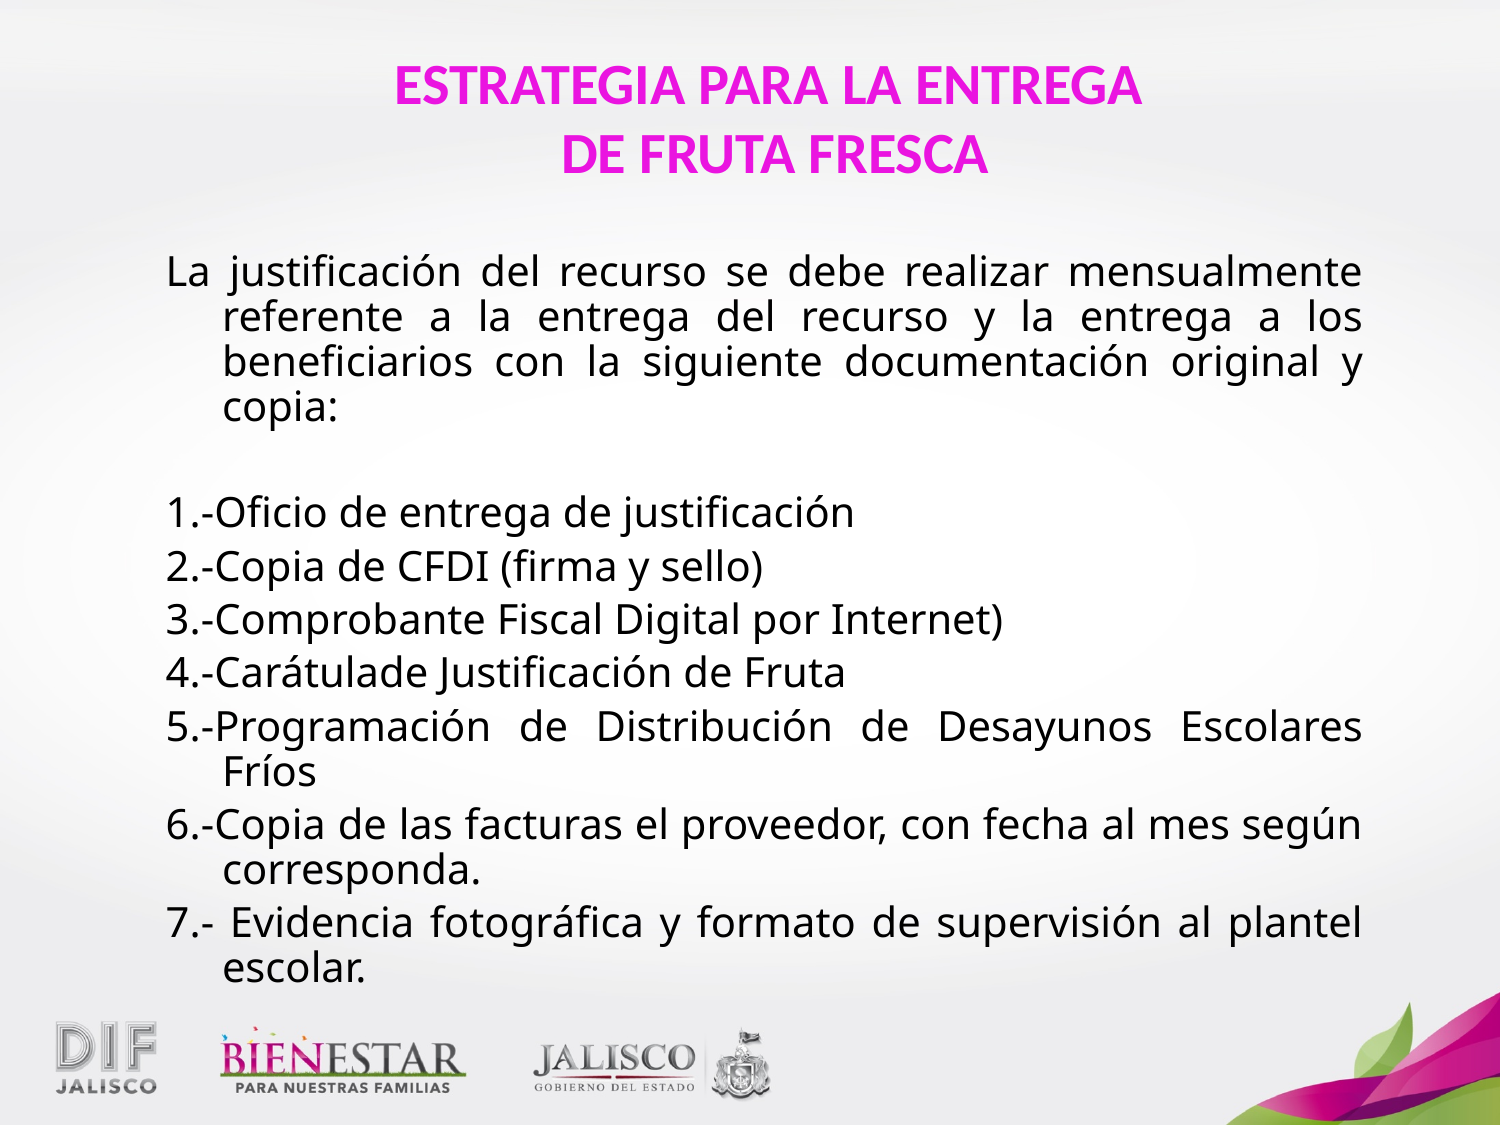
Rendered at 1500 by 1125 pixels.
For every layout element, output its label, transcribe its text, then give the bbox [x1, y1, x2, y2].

text_box ESTRATEGIA PARA LA ENTREGA DE FRUTA FRESCA [88, 42, 1447, 193]
text_box La justificación del recurso se debe realizar mensualmente referente a la entrega del recurso y la entrega a los beneficiarios con la siguiente documentación original y copia: 1.-Oficio de entrega de justificación 2.-Copia de CFDI (firma y sello) 3.-Comprobante Fiscal Digital por Internet) 4.-Carátulade Justificación de Fruta 5.-Programación de Distribución de Desayunos Escolares Fríos 6.-Copia de las facturas el proveedor, con fecha al mes según corresponda. 7.- Evidencia fotográfica y formato de supervisión al plantel escolar. [152, 243, 1377, 1002]
picture [0, 0, 1500, 1125]
